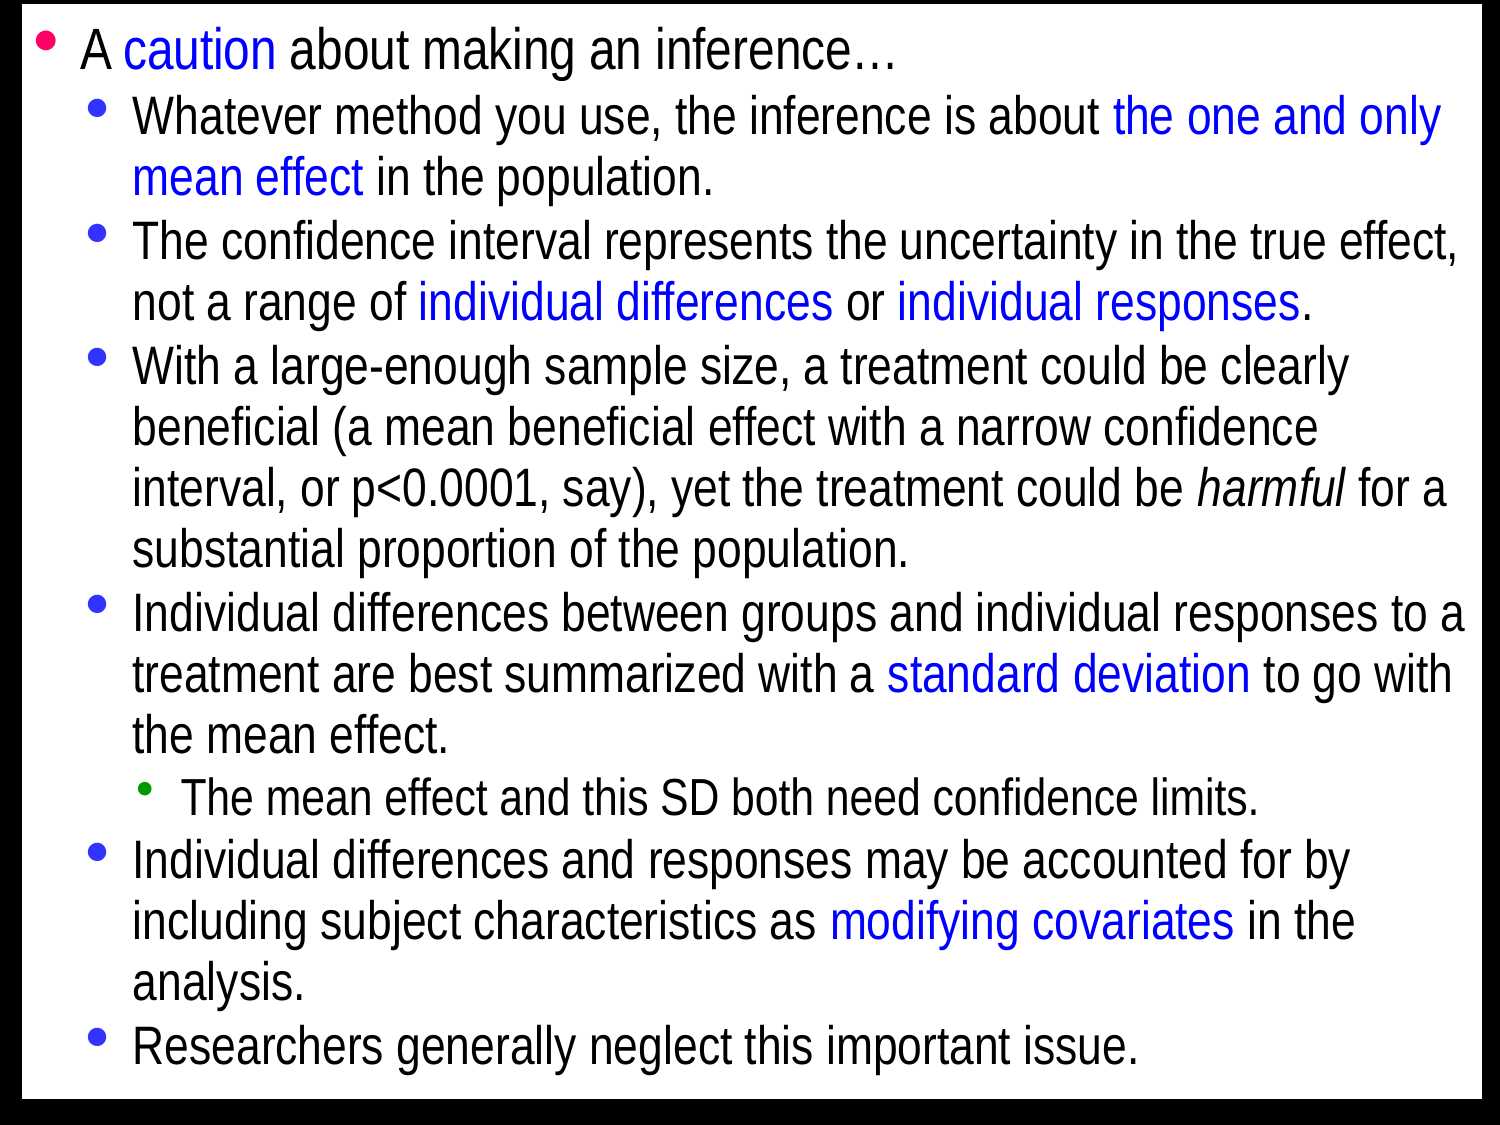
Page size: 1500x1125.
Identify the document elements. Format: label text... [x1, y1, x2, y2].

list A caution about making an inference… Whatever method you use, the inference is about the one and only mean effect in the population. The confidence interval represents the uncertainty in the true effect, not a range of individual differences or individual responses. With a large-enough sample size, a treatment could be clearly beneficial (a mean beneficial effect with a narrow confidence interval, or p<0.0001, say), yet the treatment could be harmful for a substantial proportion of the population. Individual differences between groups and individual responses to a treatment are best summarized with a standard deviation to go with the mean effect. The mean effect and this SD both need confidence limits. Individual differences and responses may be accounted for by including subject characteristics as modifying covariates in the analysis. Researchers generally neglect this important issue. [20, 3, 1484, 1101]
